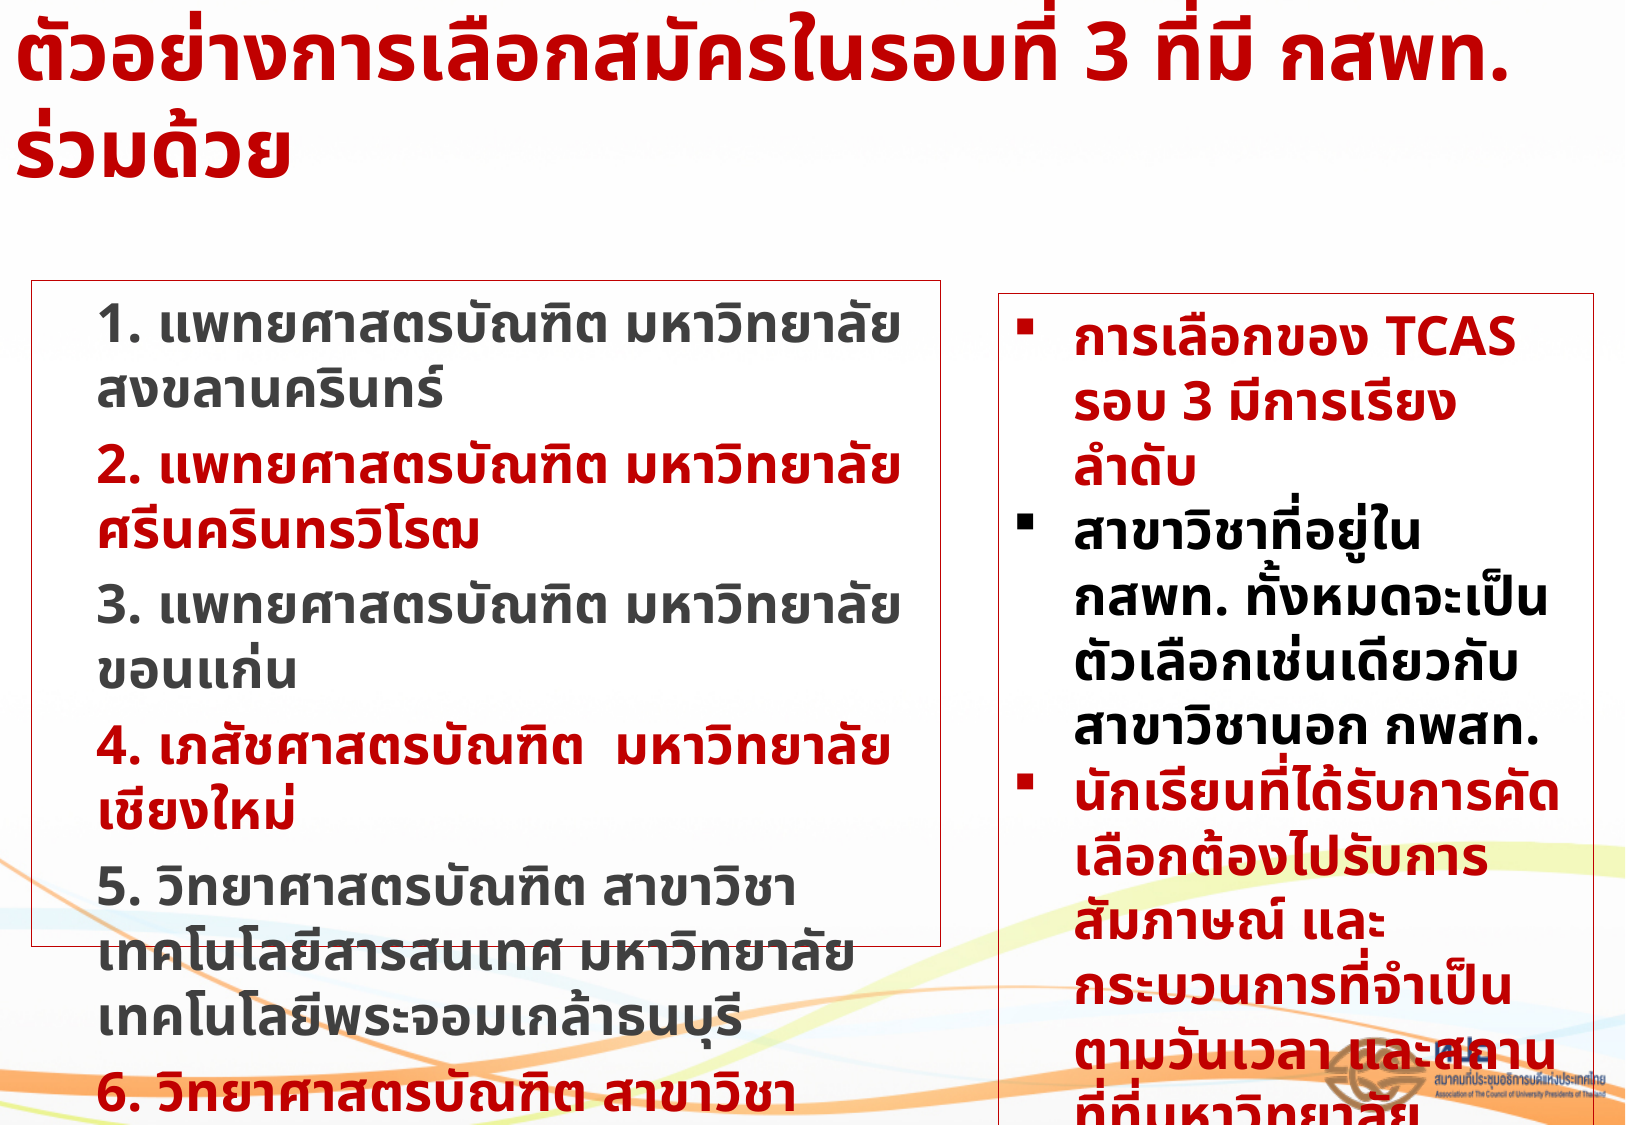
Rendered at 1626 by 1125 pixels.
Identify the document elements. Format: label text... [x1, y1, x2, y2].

picture [0, 0, 1626, 1125]
list 1. แพทยศาสตรบัณฑิต มหาวิทยาลัยสงขลานครินทร์ 2. แพทยศาสตรบัณฑิต มหาวิทยาลัยศรีนครินทรวิโรฒ 3. แพทยศาสตรบัณฑิต มหาวิทยาลัยขอนแก่น 4. เภสัชศาสตรบัณฑิต มหาวิทยาลัยเชียงใหม่ 5. วิทยาศาสตรบัณฑิต สาขาวิชาเทคโนโลยีสารสนเทศ มหาวิทยาลัยเทคโนโลยีพระจอมเกล้าธนบุรี 6. วิทยาศาสตรบัณฑิต สาขาวิชาเทคโนโลยีสารสนเทศ สถาบันเทคโนโลยีพระจอมเกล้าเจ้าคุณทหารลาดกระบัง [31, 280, 941, 947]
text_box การเลือกของ TCAS รอบ 3 มีการเรียงลำดับ สาขาวิชาที่อยู่ใน กสพท. ทั้งหมดจะเป็นตัวเลือกเช่นเดียวกับสาขาวิชานอก กพสท. นักเรียนที่ได้รับการคัดเลือกต้องไปรับการสัมภาษณ์ และกระบวนการที่จำเป็นตามวันเวลา และสถานที่ที่มหาวิทยาลัยกำหนด [998, 293, 1594, 1125]
title ตัวอย่างการเลือกสมัครในรอบที่ 3 ที่มี กสพท. ร่วมด้วย [0, 0, 1625, 194]
